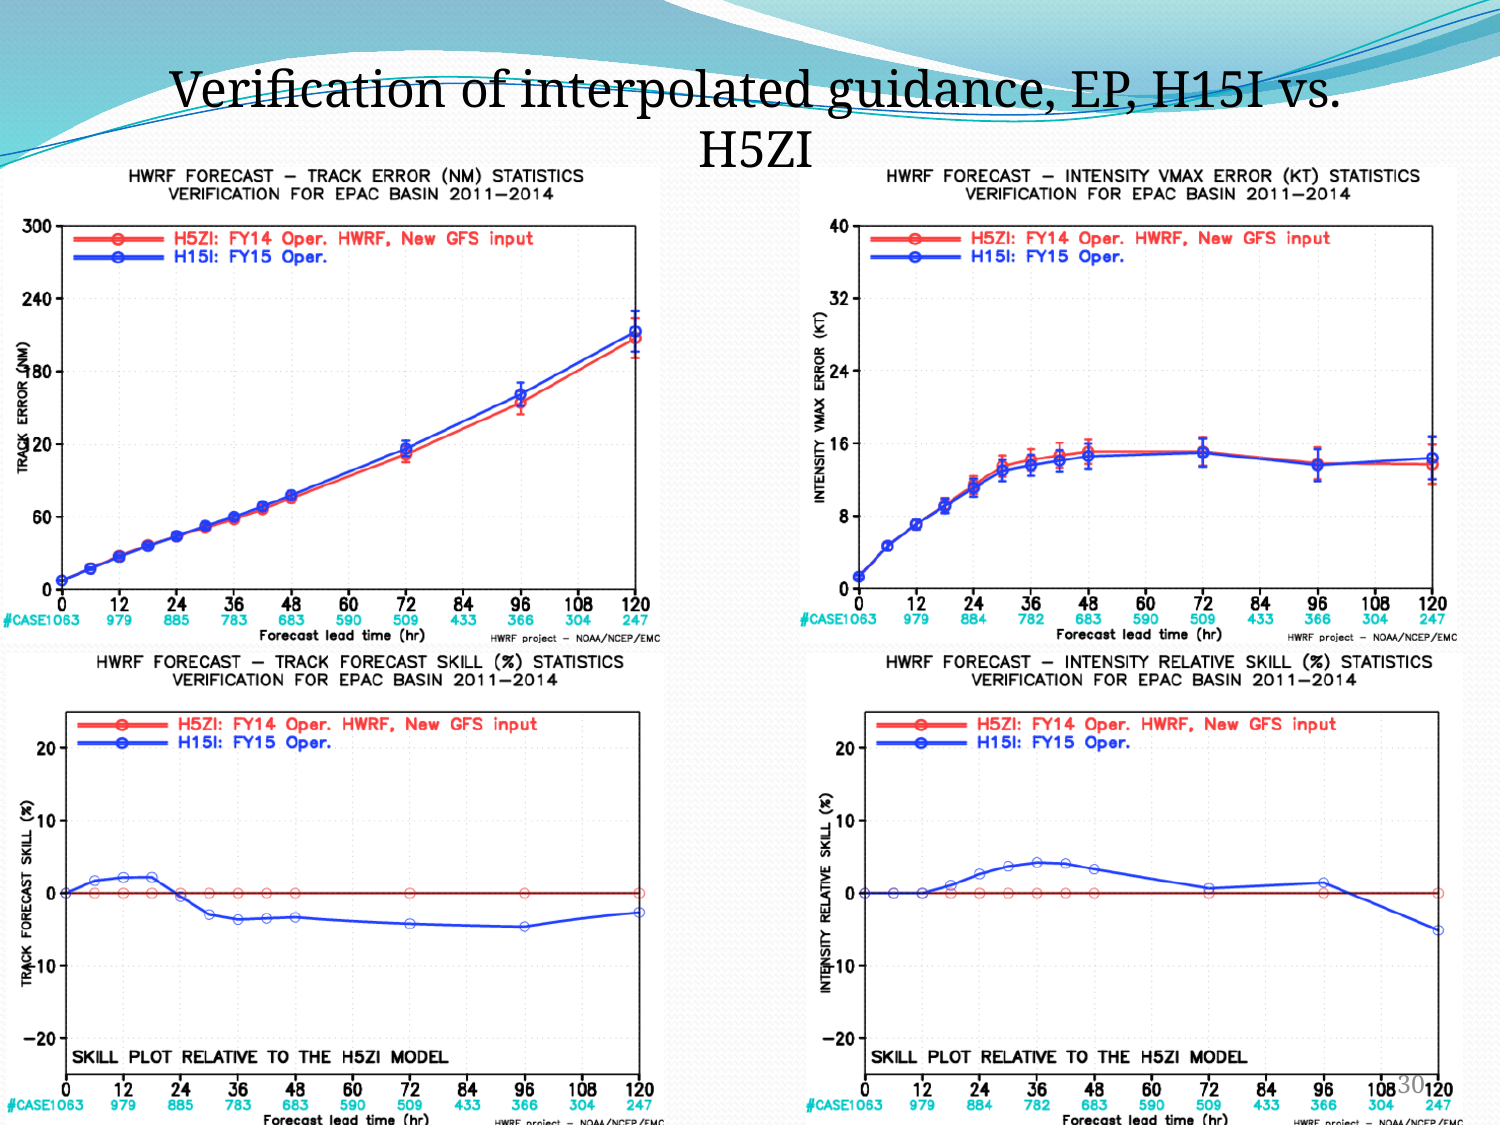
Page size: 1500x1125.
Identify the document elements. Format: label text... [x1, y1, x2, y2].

picture [799, 166, 1457, 642]
text_box Verification of interpolated guidance, EP, H15I vs. H5ZI [112, 49, 1400, 185]
picture [2, 167, 660, 643]
picture [6, 652, 664, 1125]
picture [806, 652, 1463, 1125]
